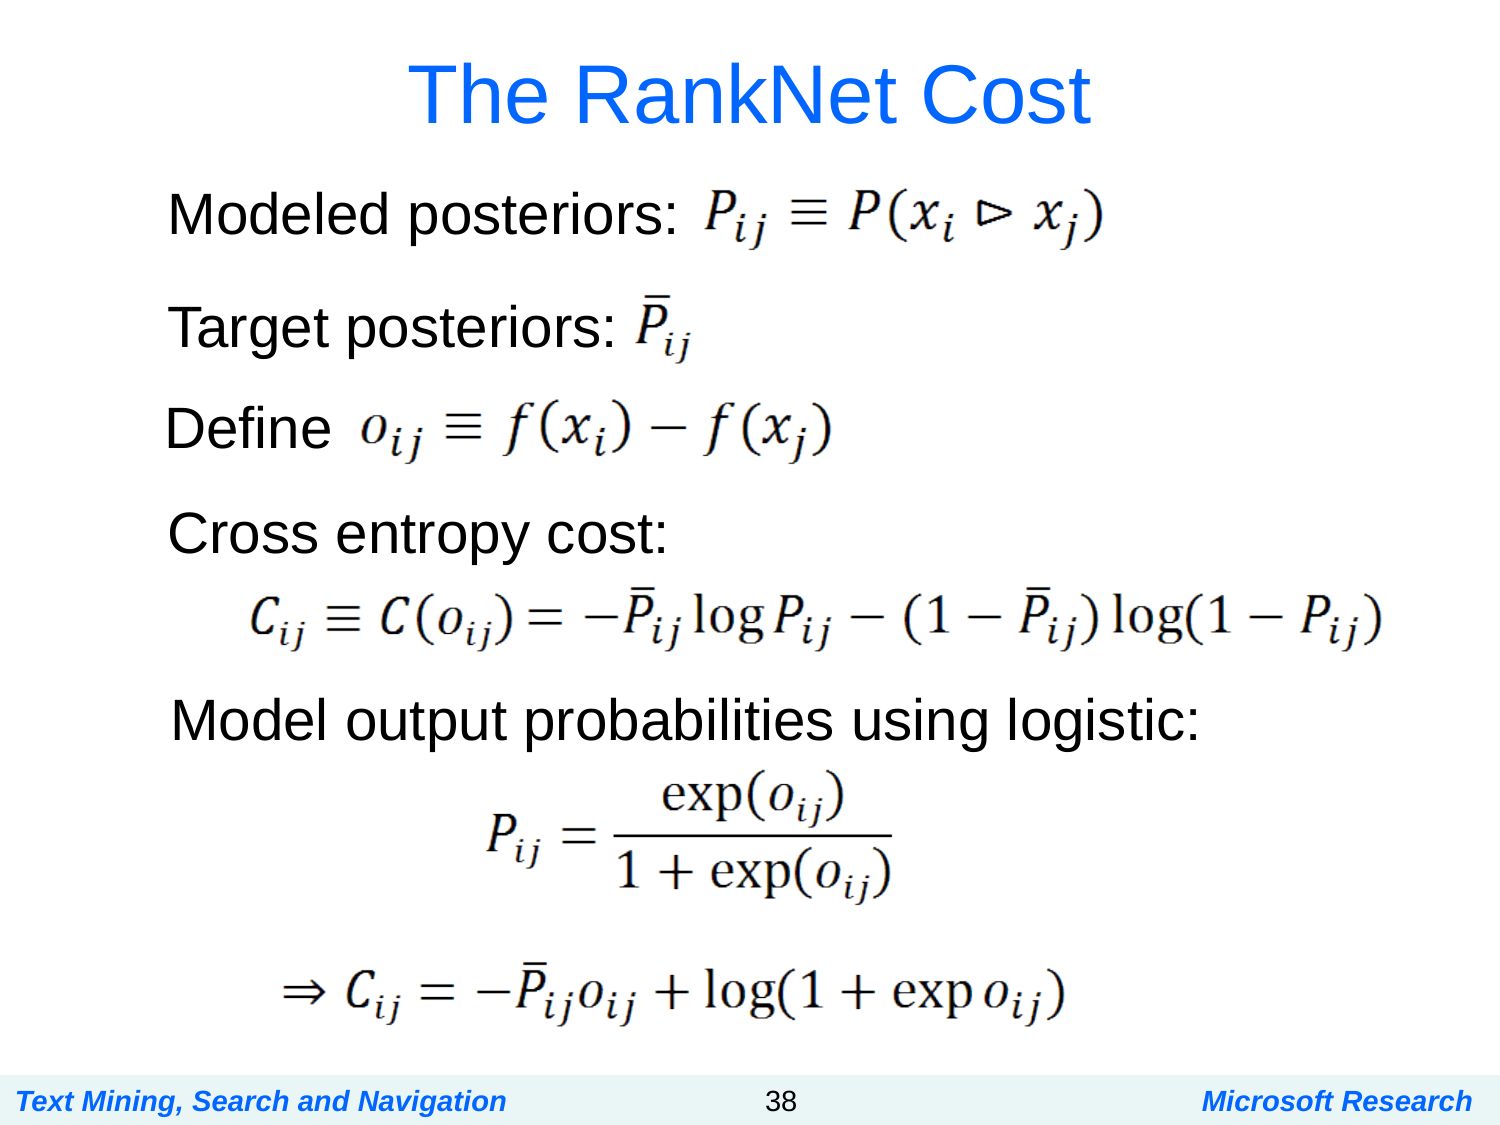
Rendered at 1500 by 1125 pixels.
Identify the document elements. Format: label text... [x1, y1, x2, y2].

text_box Define [149, 382, 349, 468]
text_box Cross entropy cost: [152, 487, 686, 573]
picture [702, 176, 1105, 263]
picture [485, 762, 894, 918]
picture [634, 288, 697, 376]
picture [281, 955, 1068, 1038]
picture [359, 390, 835, 477]
slide_number 38 [712, 1074, 813, 1125]
text_box Model output probabilities using logistic: [155, 675, 1219, 760]
footer Text Mining, Search and Navigation [0, 1074, 525, 1125]
picture [524, 580, 1385, 663]
picture [248, 584, 516, 663]
title The RankNet Cost [74, 37, 1426, 143]
text_box Target posteriors: [152, 281, 651, 366]
text_box Modeled posteriors: [152, 168, 713, 254]
